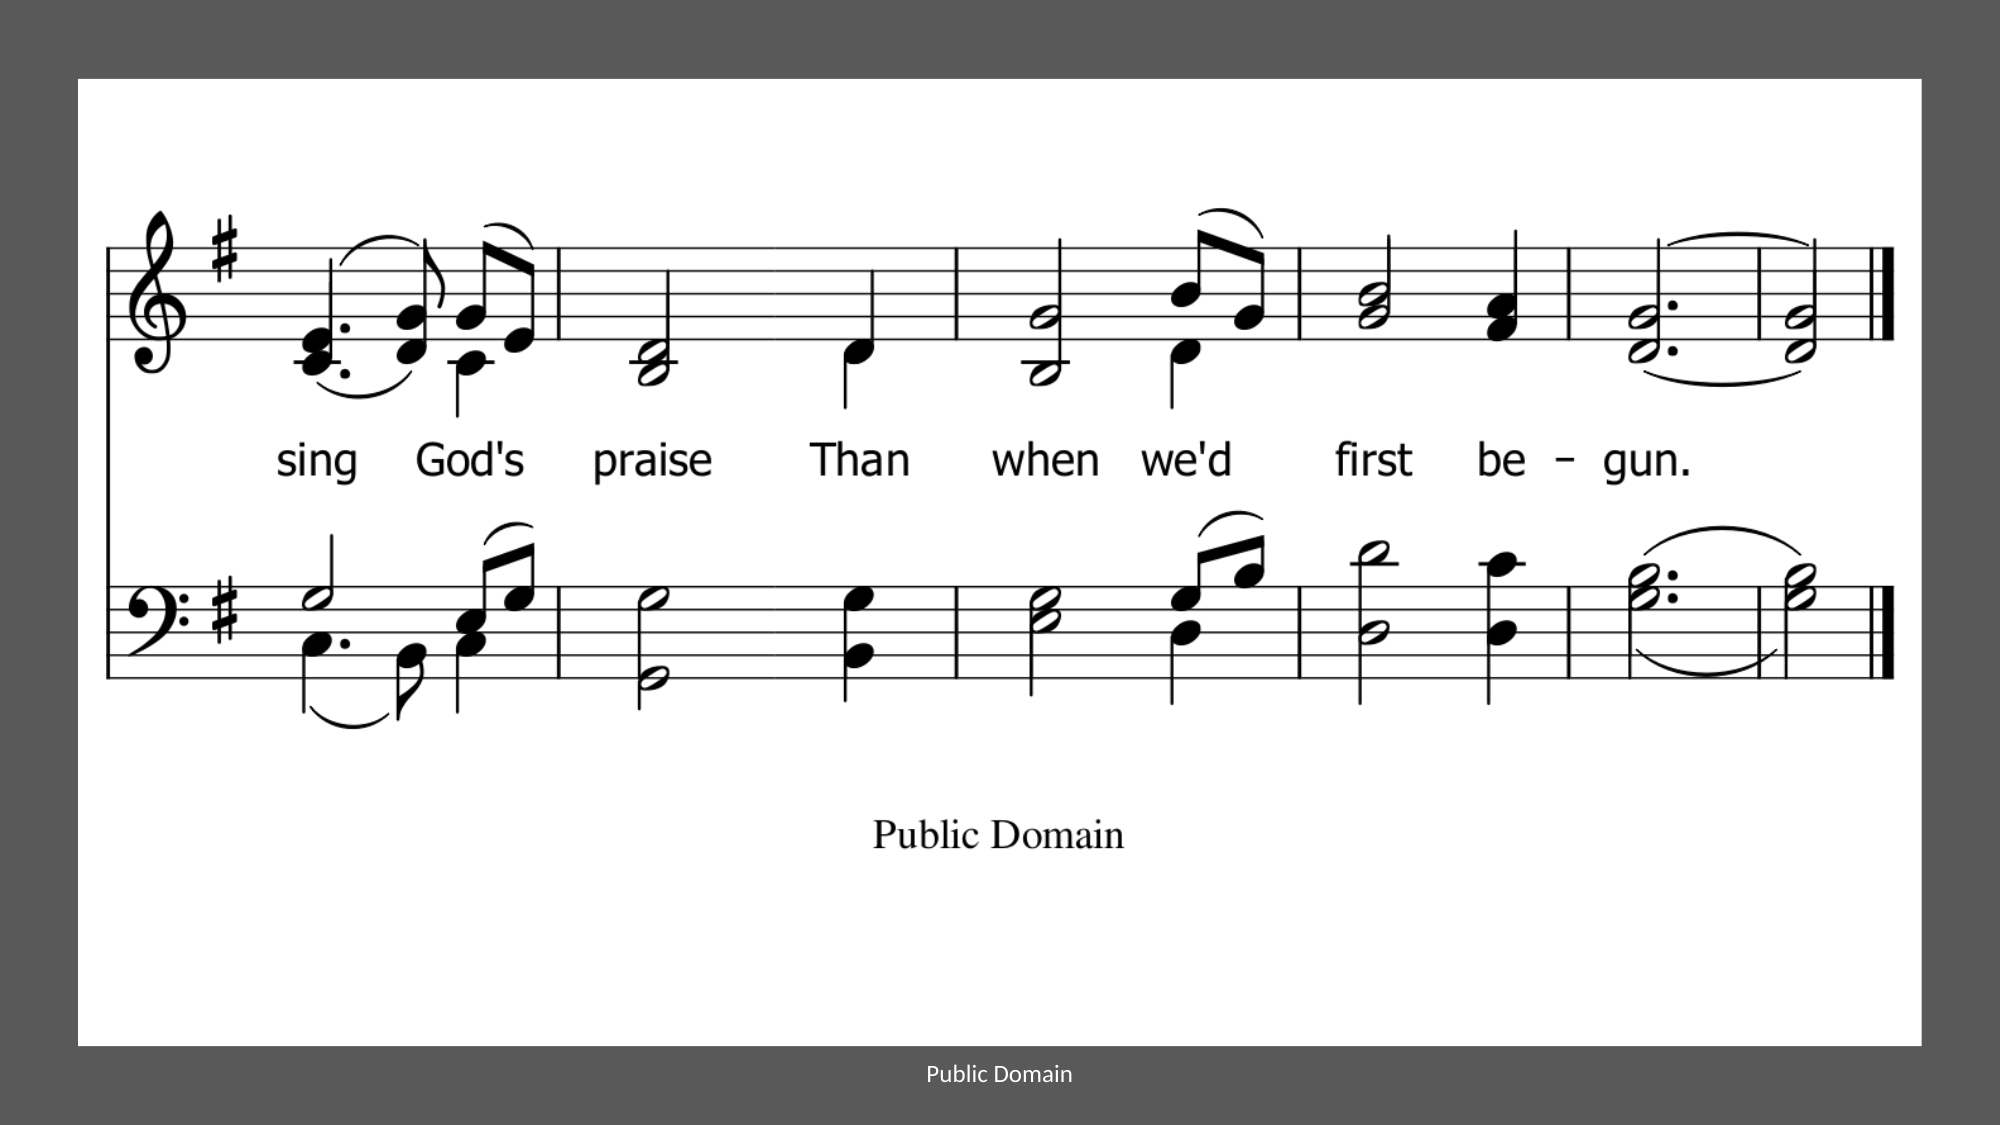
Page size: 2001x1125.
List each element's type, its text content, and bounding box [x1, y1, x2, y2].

text_box [77, 78, 1923, 1047]
text_box [0, 0, 2000, 1125]
footer Public Domain [662, 1042, 1338, 1103]
picture [105, 202, 1895, 923]
